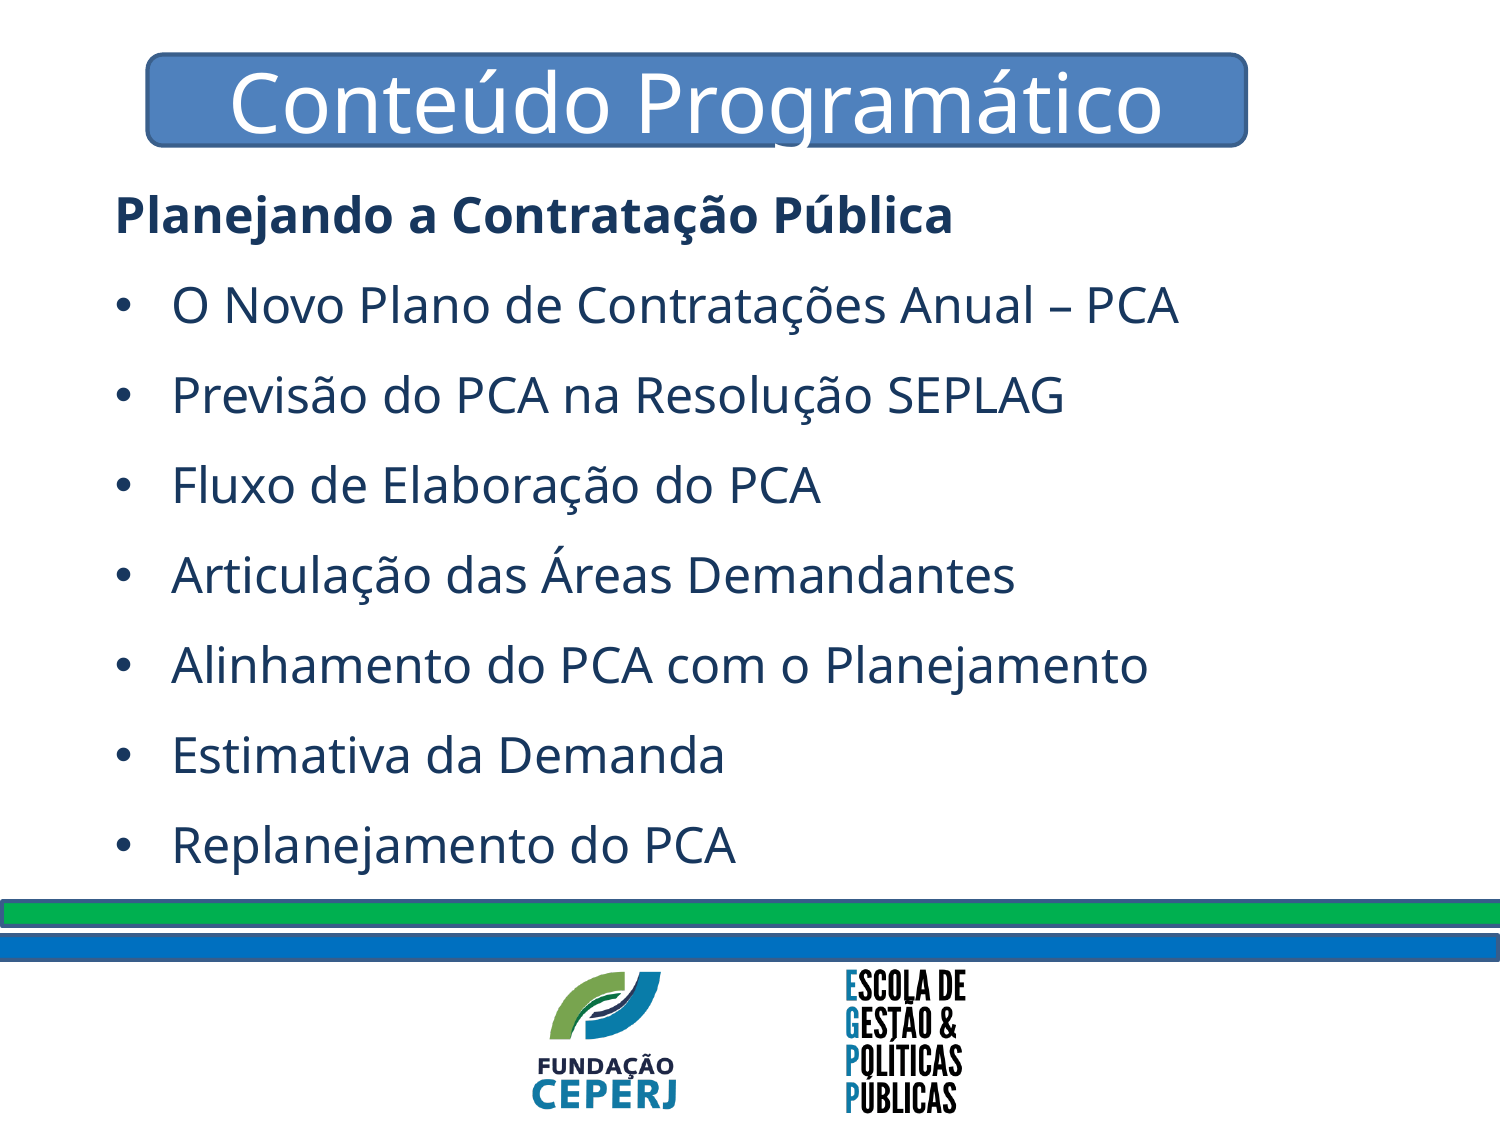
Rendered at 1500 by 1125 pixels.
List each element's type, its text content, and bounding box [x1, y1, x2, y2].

picture [0, 899, 1500, 928]
text_box Planejando a Contratação Pública O Novo Plano de Contratações Anual – PCA Previsão do PCA na Resolução SEPLAG Fluxo de Elaboração do PCA Articulação das Áreas Demandantes Alinhamento do PCA com o Planejamento Estimativa da Demanda Replanejamento do PCA [100, 146, 1353, 882]
picture [513, 964, 703, 1117]
text_box Conteúdo Programático [145, 52, 1249, 146]
picture [0, 933, 1500, 1119]
